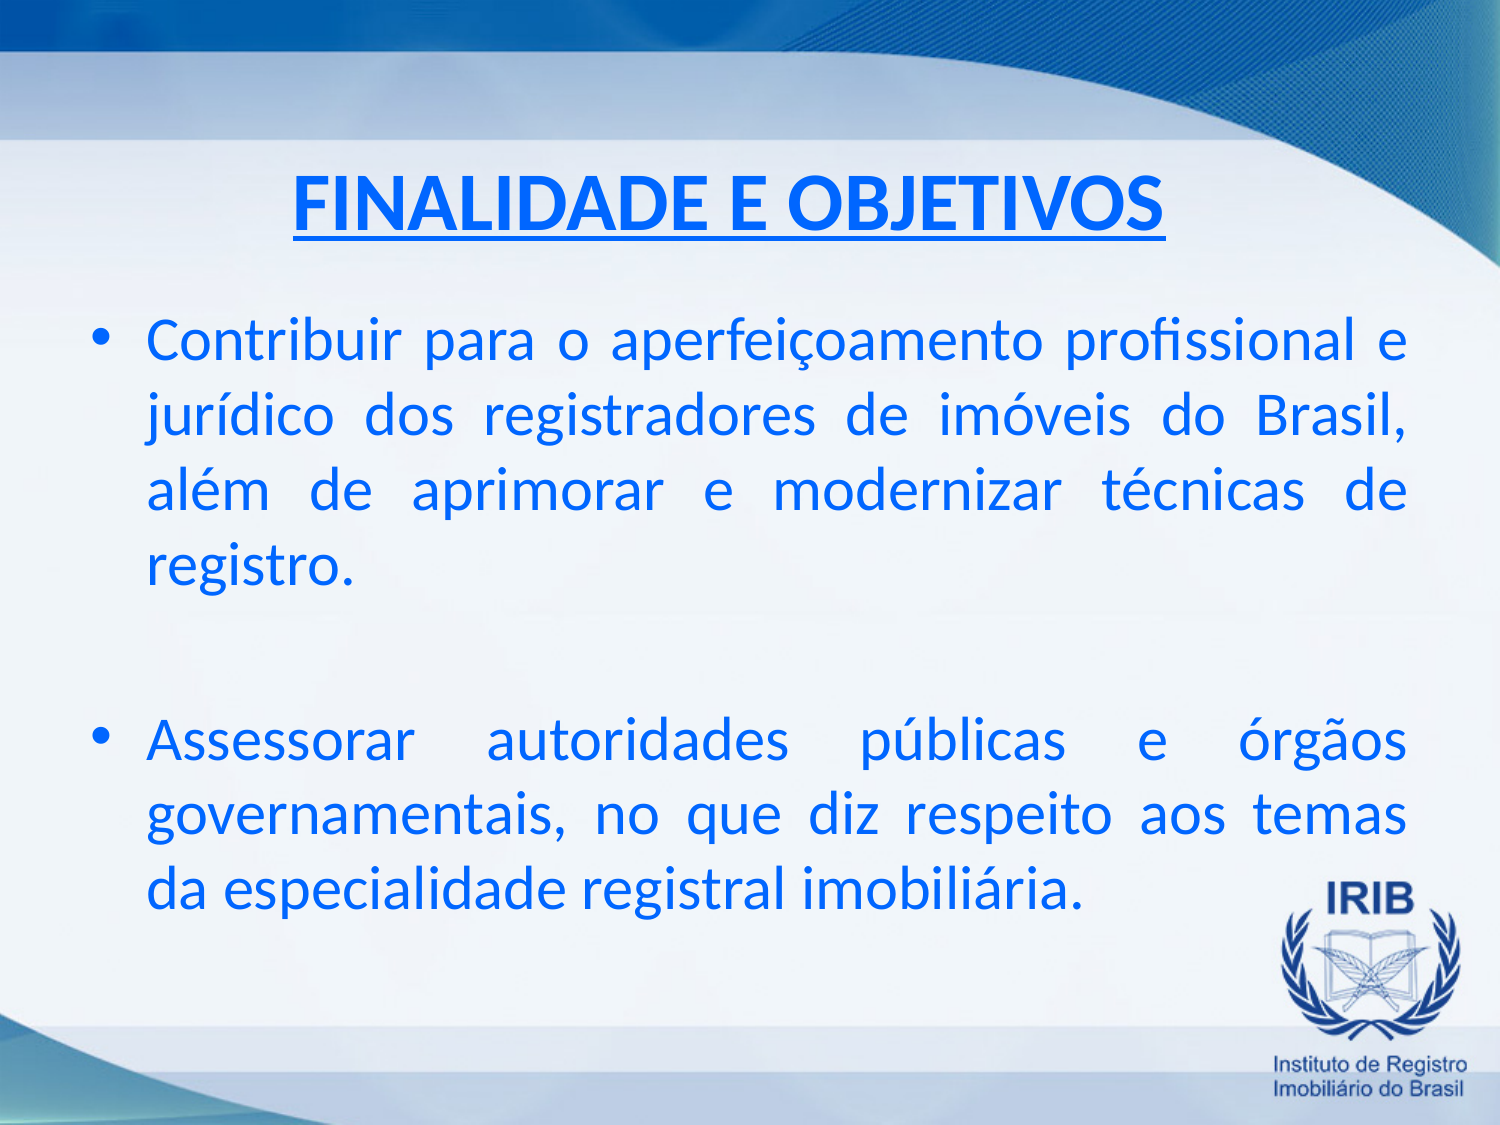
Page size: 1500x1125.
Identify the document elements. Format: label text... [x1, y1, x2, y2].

picture [0, 0, 1500, 1125]
title FINALIDADE E OBJETIVOS [54, 102, 1405, 291]
list Contribuir para o aperfeiçoamento profissional e jurídico dos registradores de imóveis do Brasil, além de aprimorar e modernizar técnicas de registro. Assessorar autoridades públicas e órgãos governamentais, no que diz respeito aos temas da especialidade registral imobiliária. [75, 290, 1425, 1005]
